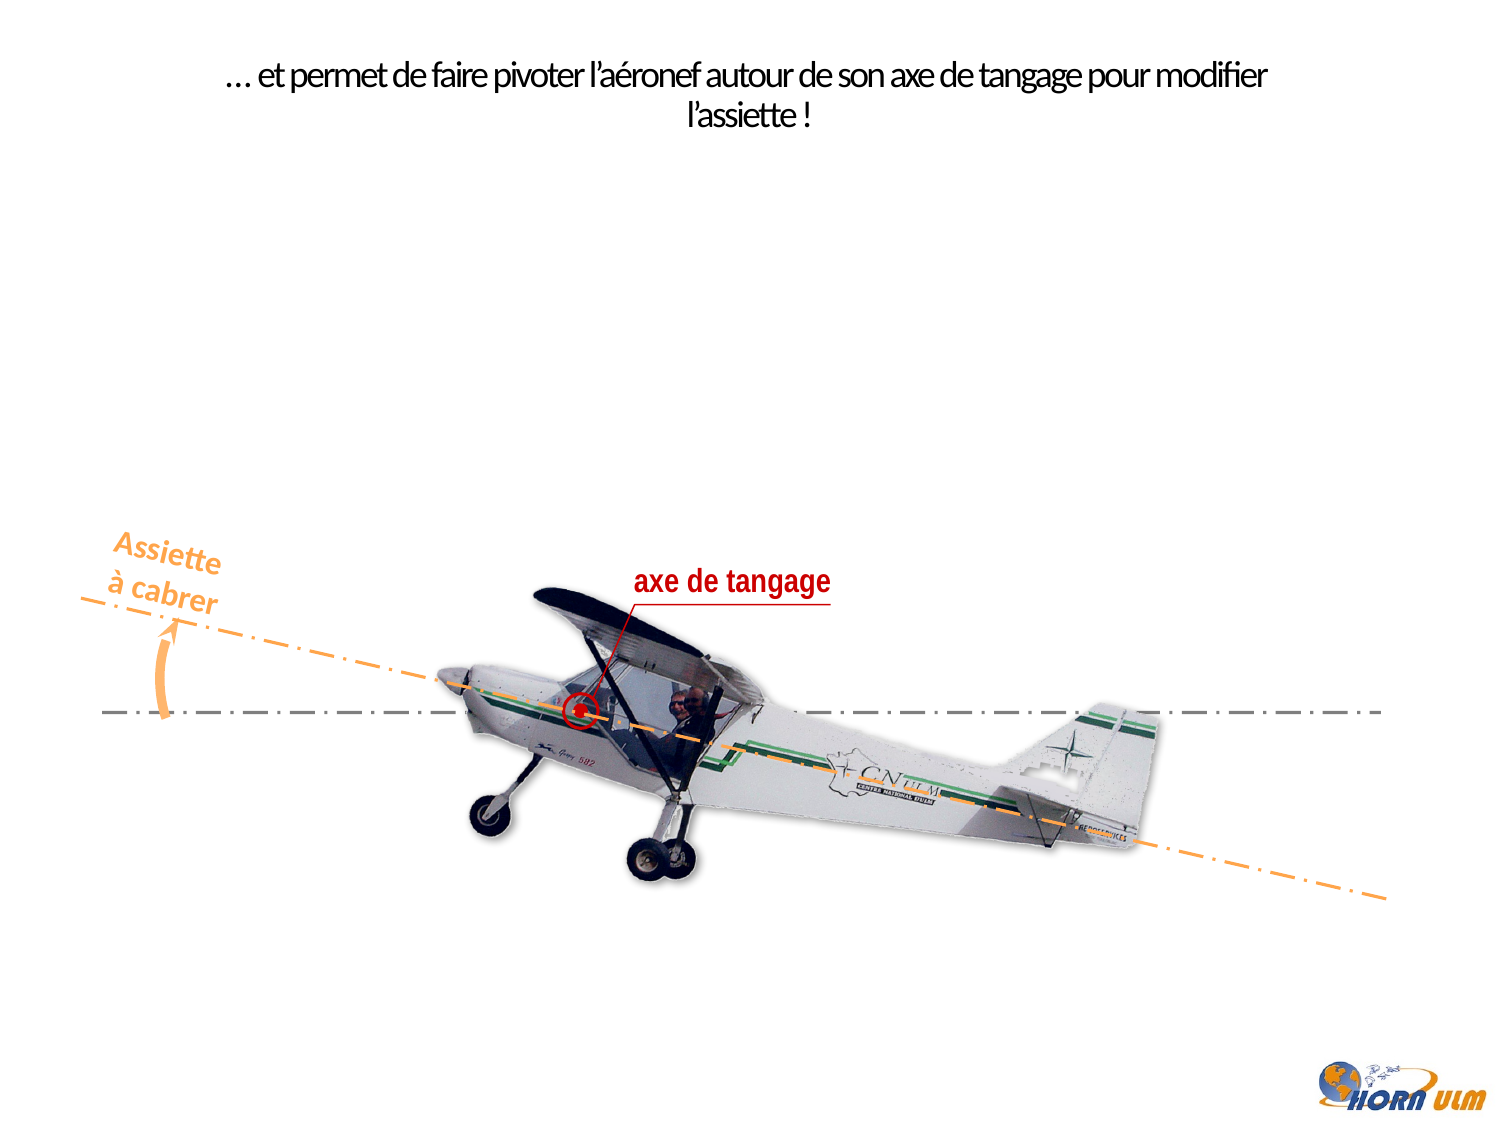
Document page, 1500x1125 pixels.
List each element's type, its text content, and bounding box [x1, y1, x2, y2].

text_box … et permet de faire pivoter l’aéronef autour de son axe de tangage pour modifier l’assiette ! [0, 55, 1500, 137]
text_box [159, 621, 179, 719]
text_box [563, 552, 847, 729]
text_box Assiette à cabrer [81, 507, 249, 634]
picture [1306, 1050, 1500, 1125]
picture [405, 567, 1161, 977]
